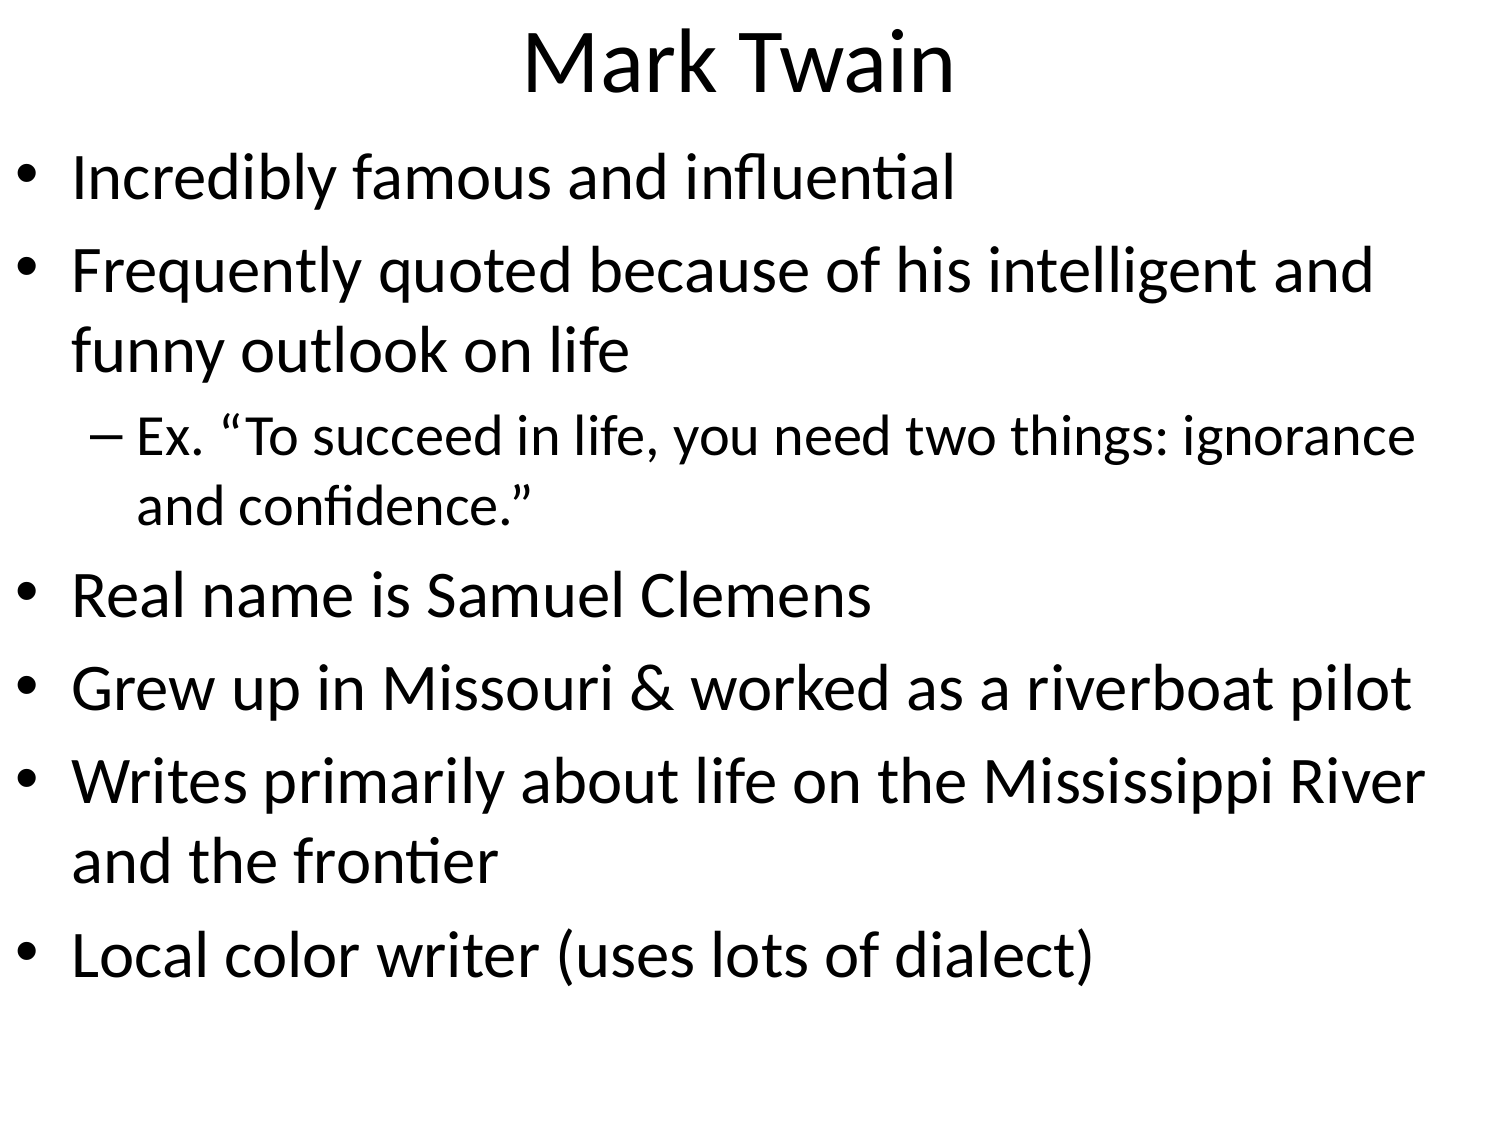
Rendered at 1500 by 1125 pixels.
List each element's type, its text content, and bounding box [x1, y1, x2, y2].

list Incredibly famous and influential Frequently quoted because of his intelligent and funny outlook on life Ex. “To succeed in life, you need two things: ignorance and confidence.” Real name is Samuel Clemens Grew up in Missouri & worked as a riverboat pilot Writes primarily about life on the Mississippi River and the frontier Local color writer (uses lots of dialect) [0, 125, 1475, 1088]
title Mark Twain [75, 0, 1425, 125]
